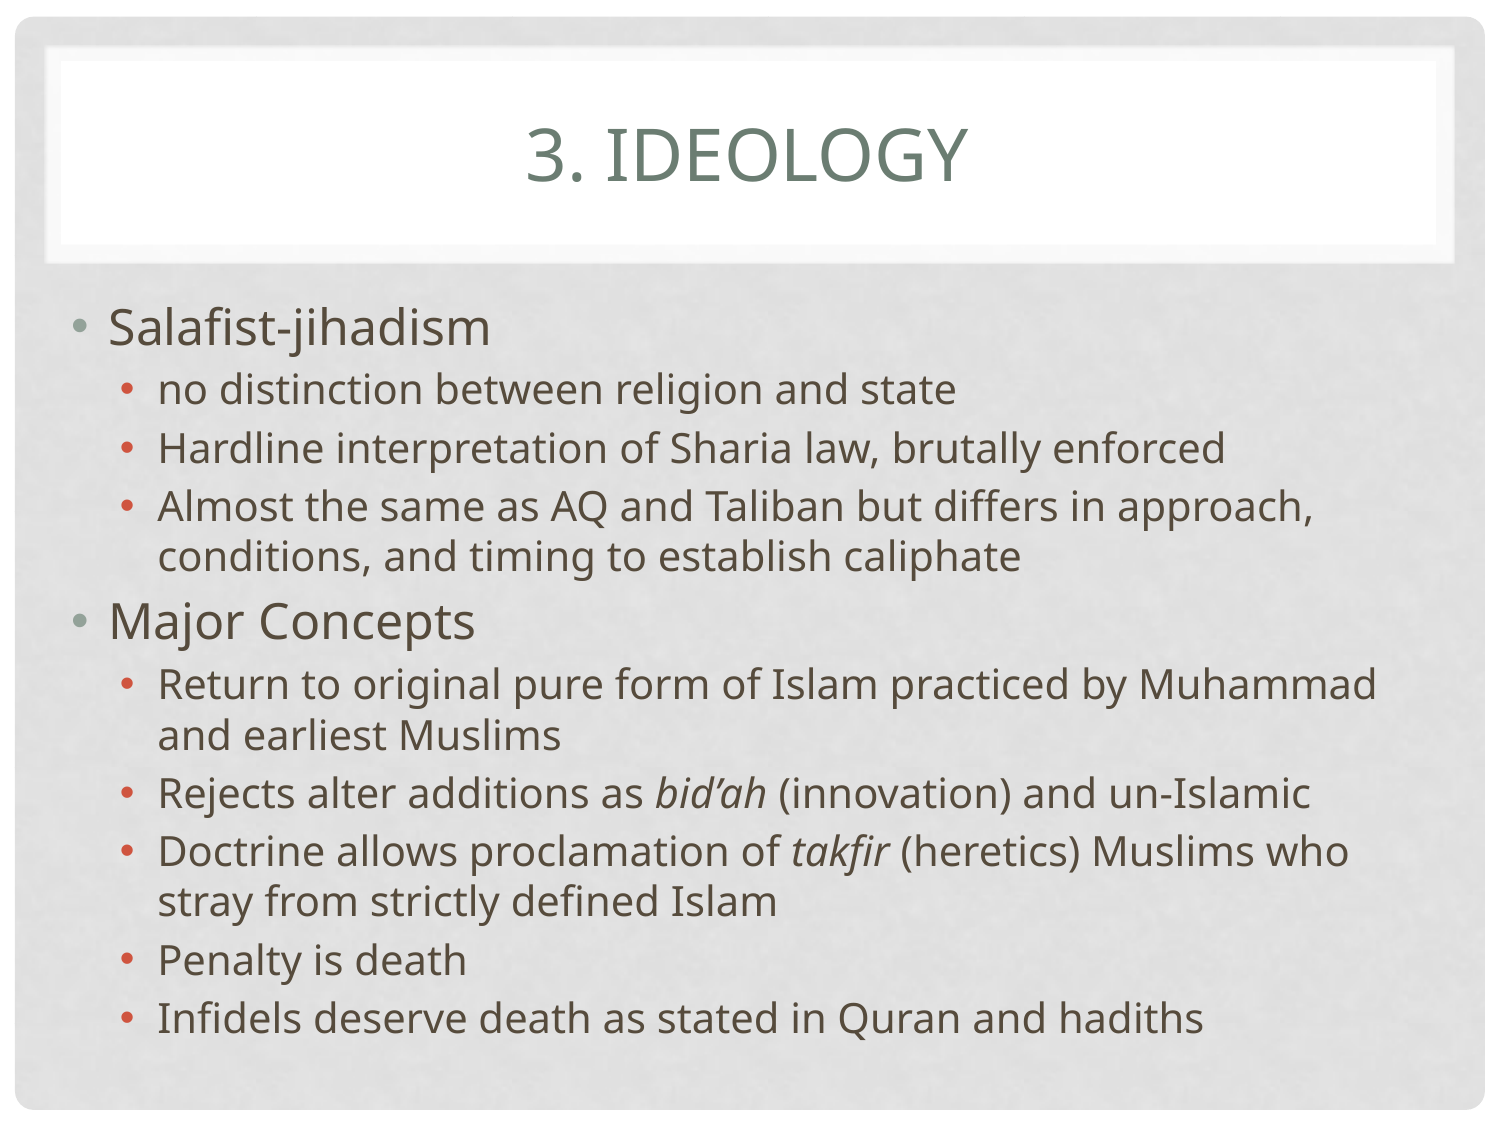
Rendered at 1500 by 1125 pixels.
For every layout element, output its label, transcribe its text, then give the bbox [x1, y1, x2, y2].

title 3. Ideology [69, 66, 1425, 238]
list Salafist-jihadism no distinction between religion and state Hardline interpretation of Sharia law, brutally enforced Almost the same as AQ and Taliban but differs in approach, conditions, and timing to establish caliphate Major Concepts Return to original pure form of Islam practiced by Muhammad and earliest Muslims Rejects alter additions as bid’ah (innovation) and un-Islamic Doctrine allows proclamation of takfir (heretics) Muslims who stray from strictly defined Islam Penalty is death Infidels deserve death as stated in Quran and hadiths [37, 287, 1471, 1076]
